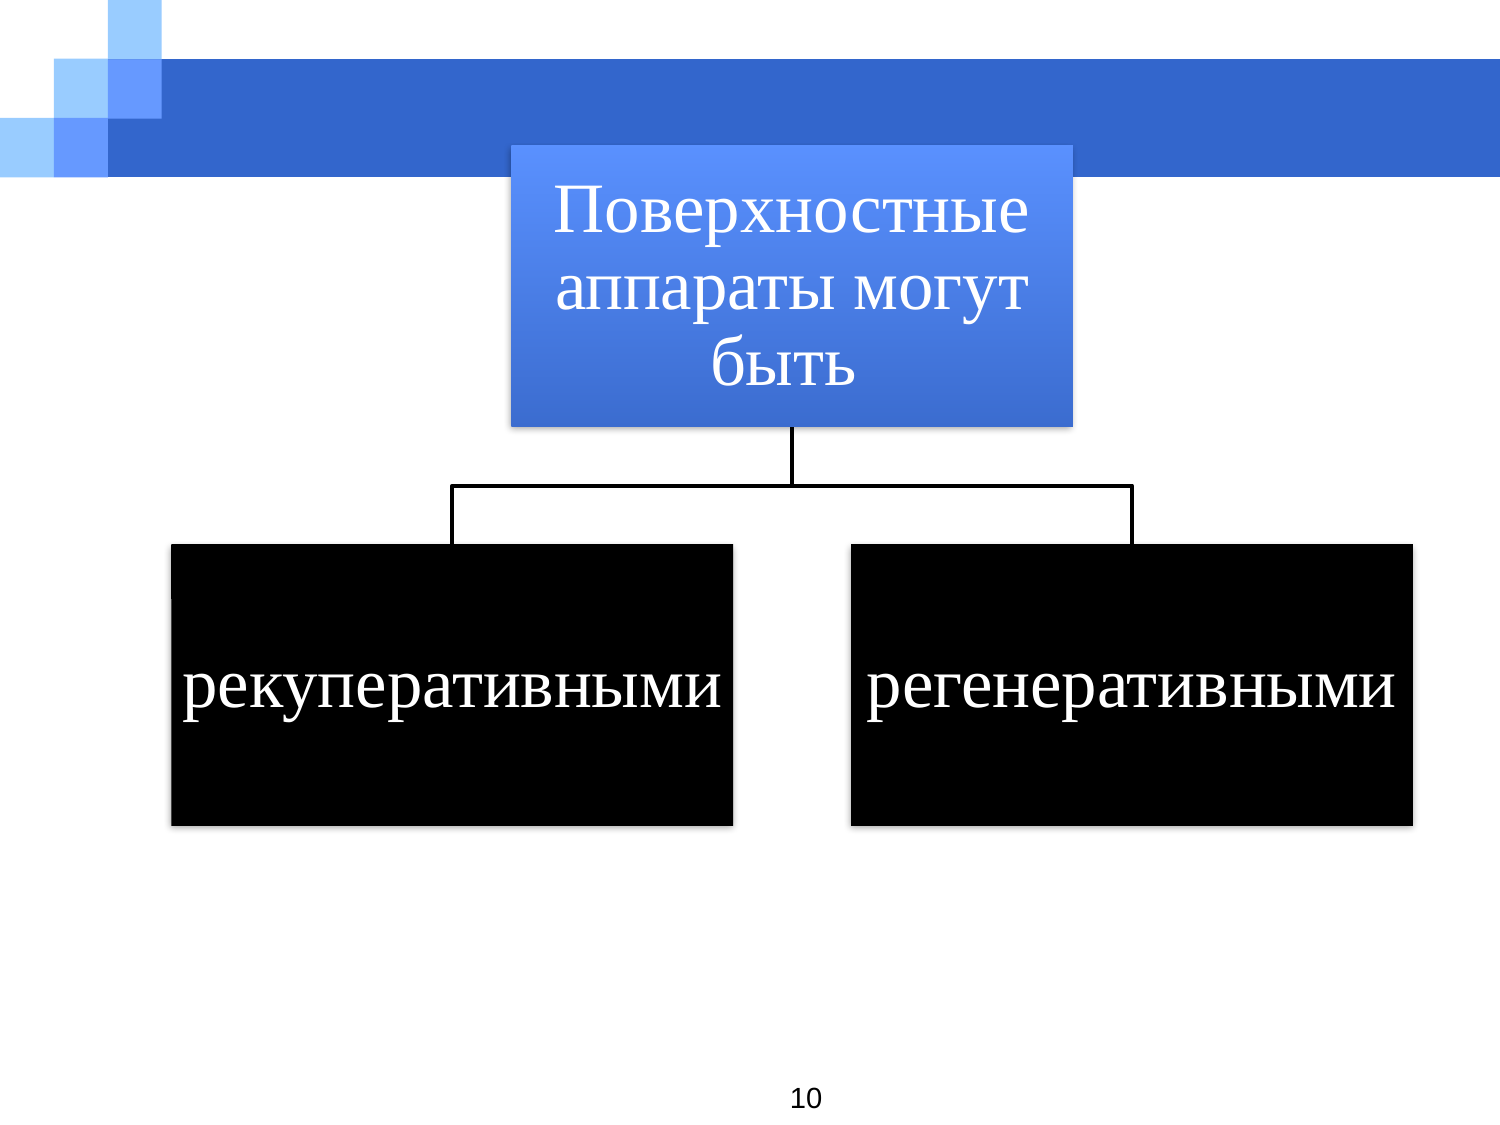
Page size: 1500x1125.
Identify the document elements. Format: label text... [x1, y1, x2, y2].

slide_number 10 [487, 1072, 838, 1125]
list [170, 125, 1414, 847]
